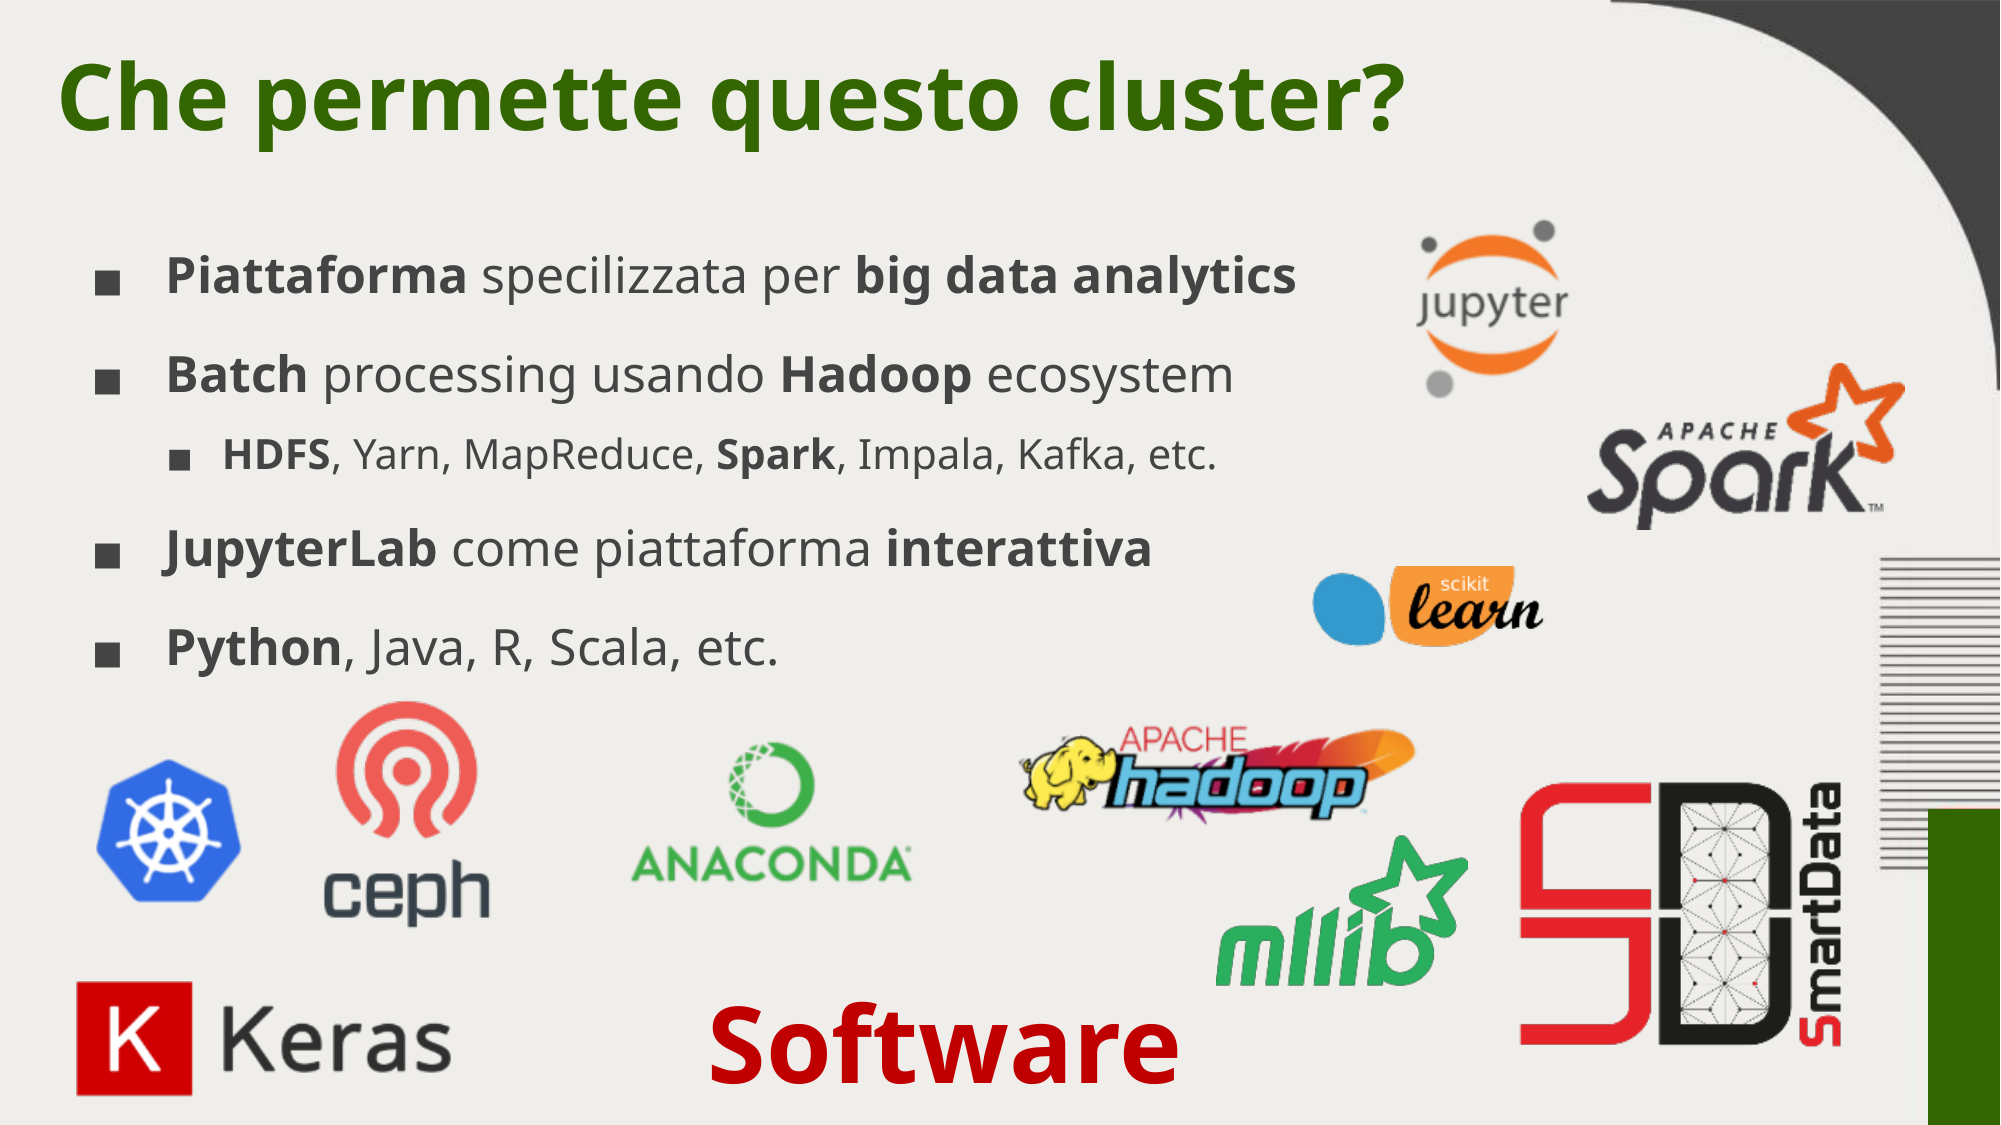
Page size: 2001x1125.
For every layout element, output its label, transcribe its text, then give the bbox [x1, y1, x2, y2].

picture [1311, 565, 1546, 652]
picture [75, 979, 479, 1098]
text_box Software [692, 973, 1247, 1114]
title Che permette questo cluster? [41, 44, 1905, 248]
picture [280, 658, 533, 972]
picture [1492, 0, 2000, 1125]
picture [1415, 218, 1571, 399]
picture [1005, 710, 1468, 1044]
picture [629, 739, 918, 884]
list Piattaforma specilizzata per big data analytics Batch processing usando Hadoop ecosystem HDFS, Yarn, MapReduce, Spark, Impala, Kafka, etc. JupyterLab come piattaforma interattiva Python, Java, R, Scala, etc. [75, 218, 1793, 797]
picture [95, 757, 243, 904]
